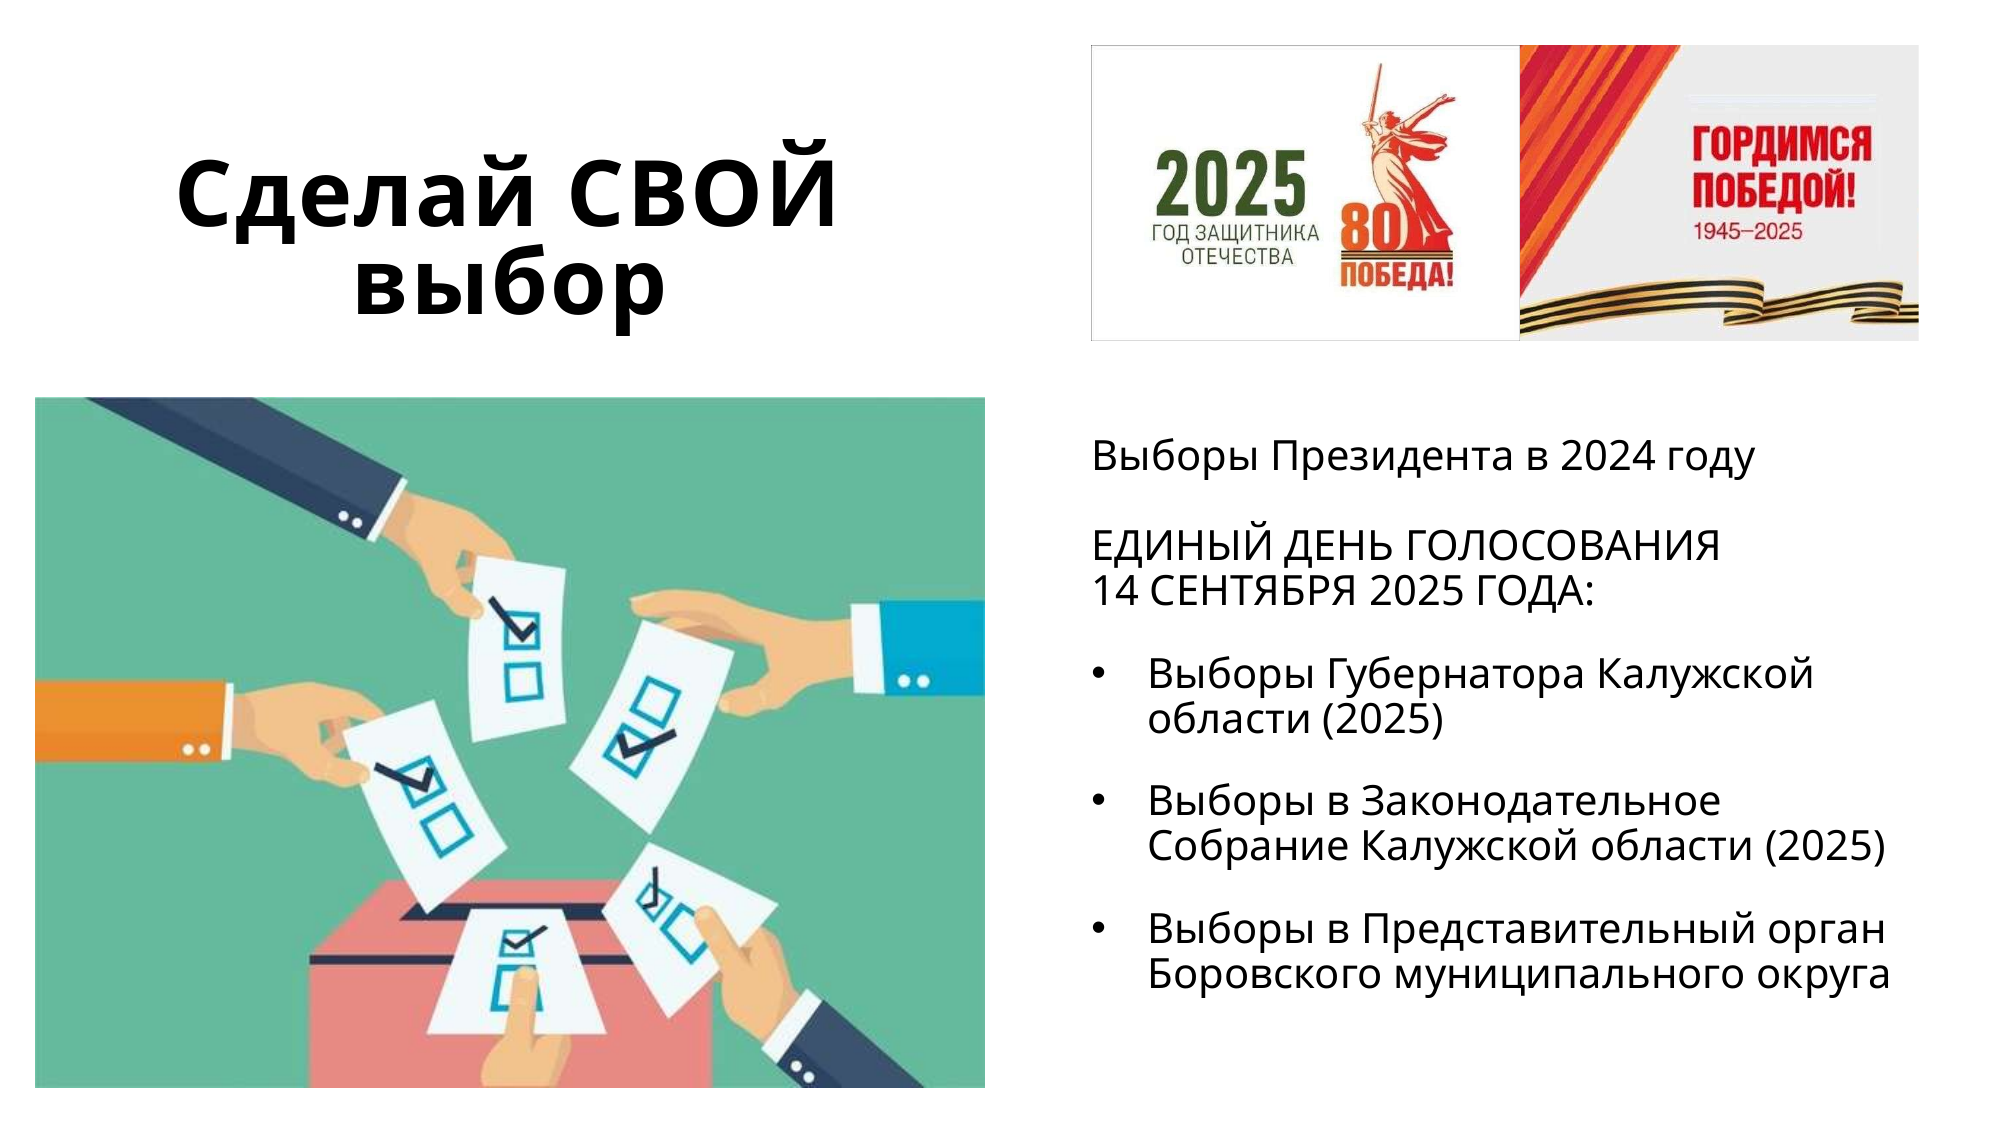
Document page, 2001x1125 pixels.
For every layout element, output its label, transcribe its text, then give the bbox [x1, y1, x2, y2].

list Выборы Президента в 2024 году ЕДИНЫЙ ДЕНЬ ГОЛОСОВАНИЯ 14 СЕНТЯБРЯ 2025 ГОДА: Выборы Губернатора Калужской области (2025) Выборы в Законодательное Собрание Калужской области (2025) Выборы в Представительный орган Боровского муниципального округа [1091, 397, 1919, 1088]
title Сделай СВОЙ выбор [94, 45, 925, 333]
picture [1091, 45, 1919, 341]
picture [35, 397, 985, 1088]
